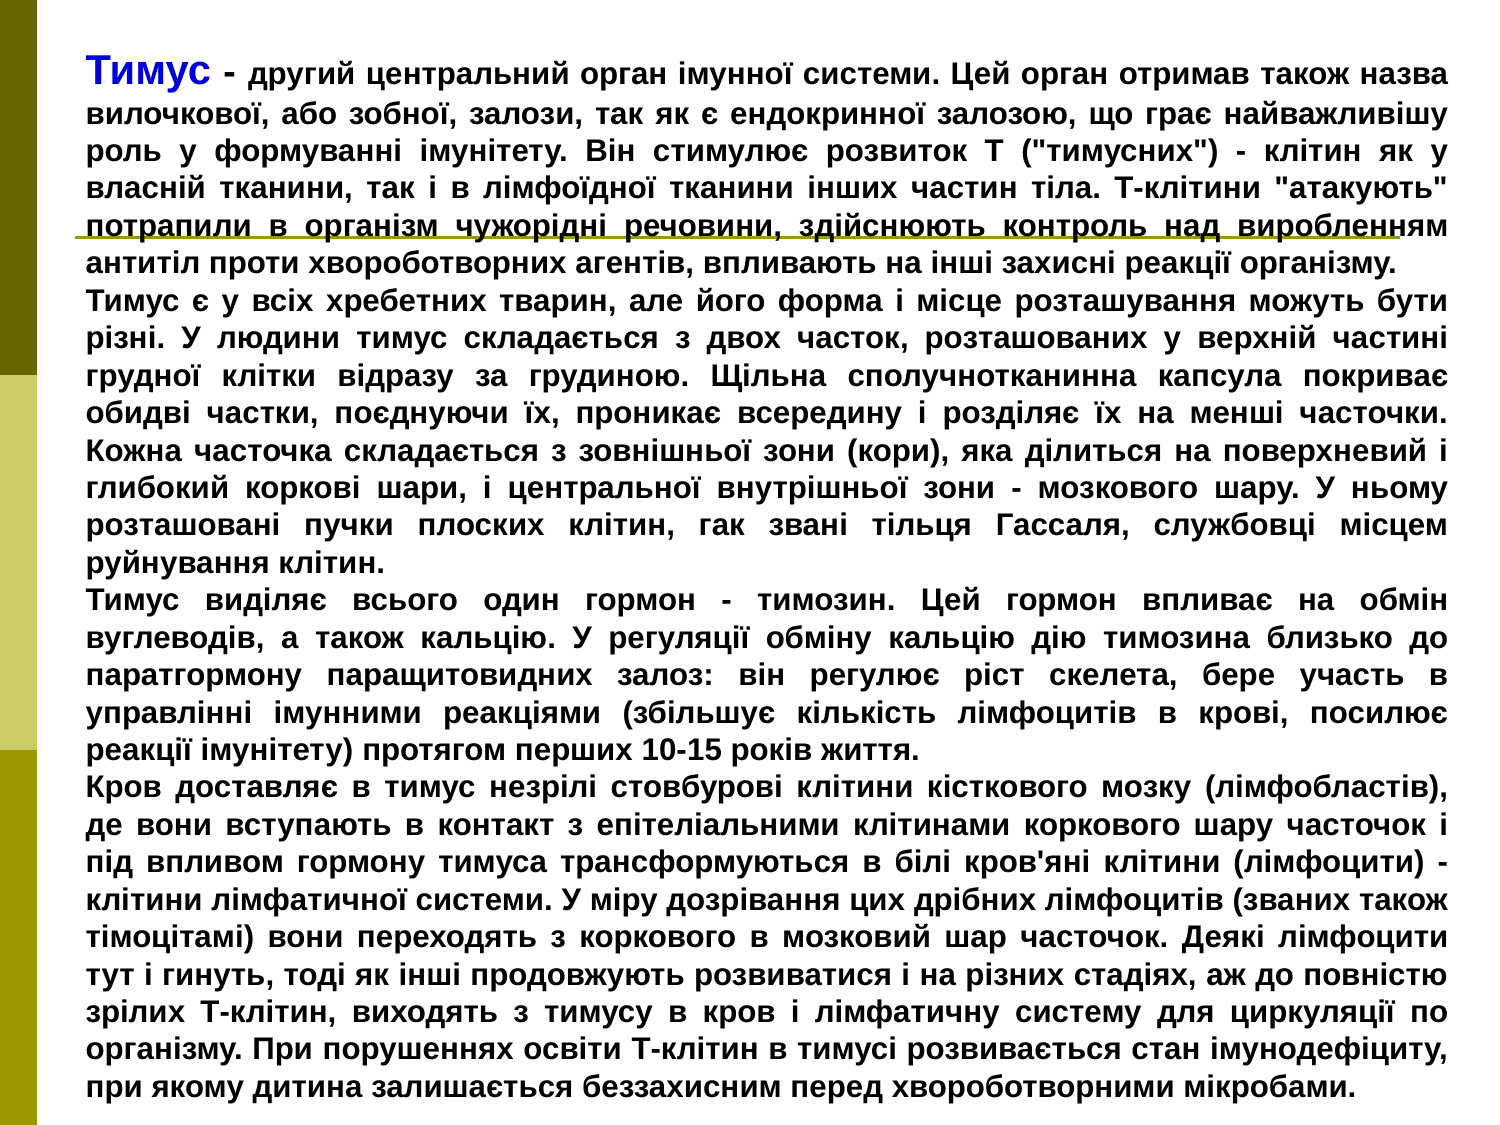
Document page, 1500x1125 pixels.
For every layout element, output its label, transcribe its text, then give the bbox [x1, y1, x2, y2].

text_box Тимус - другий центральний орган імунної системи. Цей орган отримав також назва вилочкової, або зобної, залози, так як є ендокринної залозою, що грає найважливішу роль у формуванні імунітету. Він стимулює розвиток Т ("тимусних") - клітин як у власній тканини, так і в лімфоїдної тканини інших частин тіла. Т-клітини "атакують" потрапили в організм чужорідні речовини, здійснюють контроль над виробленням антитіл проти хвороботворних агентів, впливають на інші захисні реакції організму. Тимус є у всіх хребетних тварин, але його форма і місце розташування можуть бути різні. У людини тимус складається з двох часток, розташованих у верхній частині грудної клітки відразу за грудиною. Щільна сполучнотканинна капсула покриває обидві частки, поєднуючи їх, проникає всередину і розділяє їх на менші часточки. Кожна часточка складається з зовнішньої зони (кори), яка ділиться на поверхневий і глибокий коркові шари, і центральної внутрішньої зони - мозкового шару. У ньому розташовані пучки плоских клітин, гак звані тільця Гассаля, службовці місцем руйнування клітин. Тимус виділяє всього один гормон - тимозин. Цей гормон впливає на обмін вуглеводів, а також кальцію. У регуляції обміну кальцію дію тимозина близько до паратгормону паращитовидних залоз: він регулює ріст скелета, бере участь в управлінні імунними реакціями (збільшує кількість лімфоцитів в крові, посилює реакції імунітету) протягом перших 10-15 років життя. Кров доставляє в тимус незрілі стовбурові клітини кісткового мозку (лімфобластів), де вони вступають в контакт з епітеліальними клітинами коркового шару часточок і під впливом гормону тимуса трансформуються в білі кров'яні клітини (лімфоцити) - клітини лімфатичної системи. У міру дозрівання цих дрібних лімфоцитів (званих також тімоцітамі) вони переходять з коркового в мозковий шар часточок. Деякі лімфоцити тут і гинуть, тоді як інші продовжують розвиватися і на різних стадіях, аж до повністю зрілих Т-клітин, виходять з тимусу в кров і лімфатичну систему для циркуляції по організму. При порушеннях освіти Т-клітин в тимусі розвивається стан імунодефіциту, при якому дитина залишається беззахисним перед хвороботворними мікробами. [70, 35, 1465, 1112]
